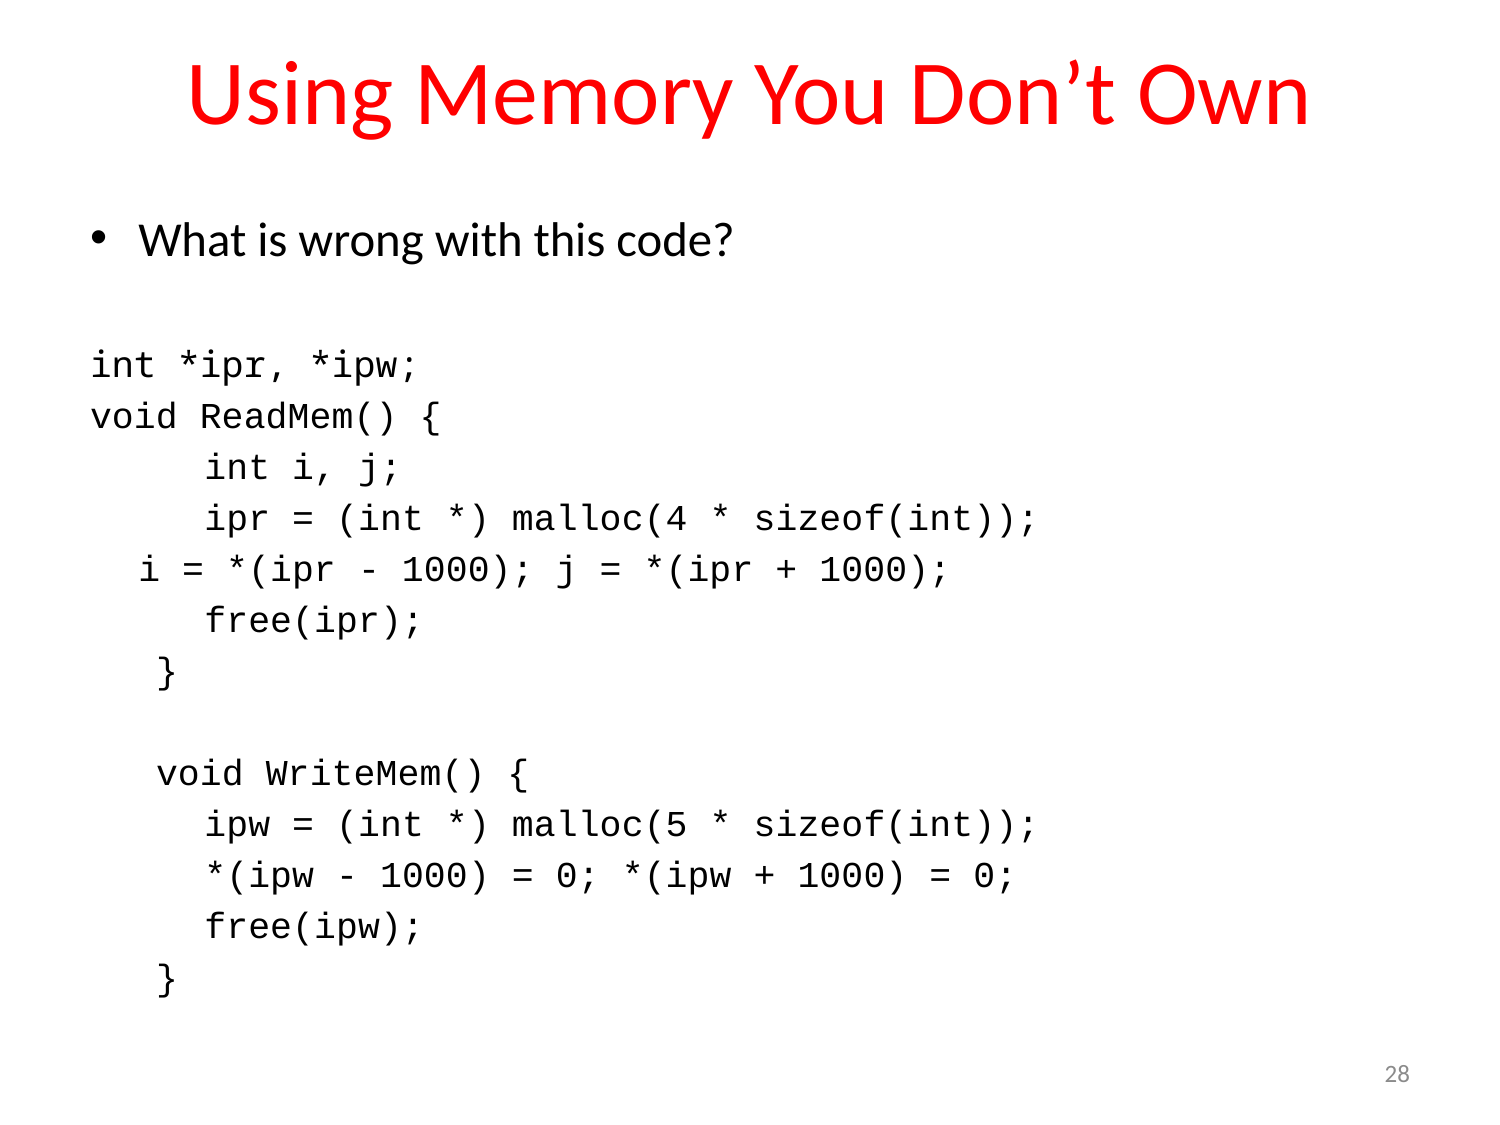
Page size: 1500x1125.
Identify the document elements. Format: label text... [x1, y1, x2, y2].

list What is wrong with this code? int *ipr, *ipw; void ReadMem() { int i, j; ipr = (int *) malloc(4 * sizeof(int)); i = *(ipr - 1000); j = *(ipr + 1000); free(ipr); } void WriteMem() { ipw = (int *) malloc(5 * sizeof(int)); *(ipw - 1000) = 0; *(ipw + 1000) = 0; free(ipw); } [75, 200, 1425, 1005]
title Using Memory You Don’t Own [75, 12, 1425, 163]
slide_number 28 [1074, 1042, 1425, 1103]
